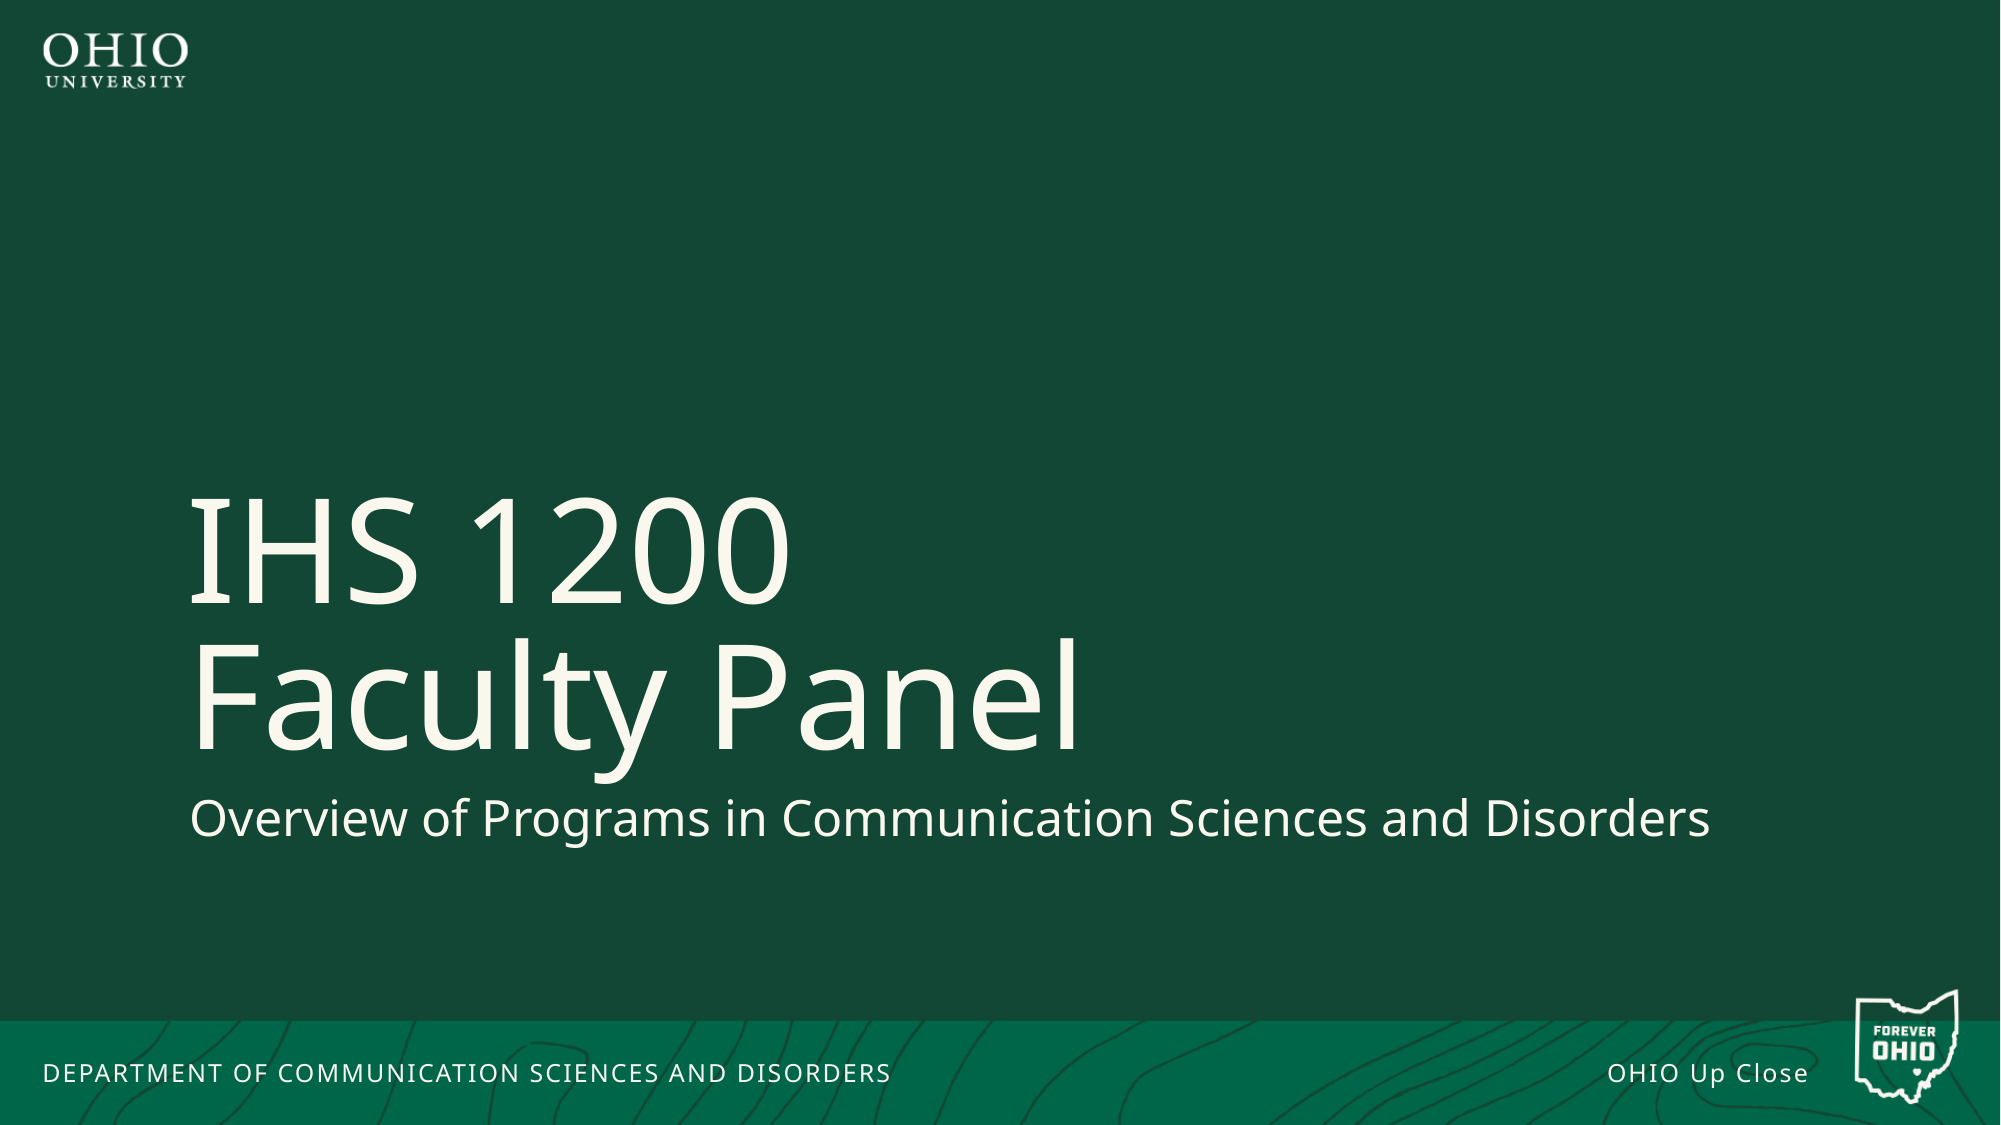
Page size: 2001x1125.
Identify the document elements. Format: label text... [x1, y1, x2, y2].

subtitle Overview of Programs in Communication Sciences and Disorders [174, 786, 1799, 940]
title IHS 1200 Faculty Panel [171, 111, 1823, 786]
footer DEPARTMENT OF COMMUNICATION SCIENCES AND DISORDERS [27, 1042, 1338, 1103]
slide_number OHIO Up Close [1348, 1042, 1823, 1103]
picture [0, 0, 2001, 1125]
